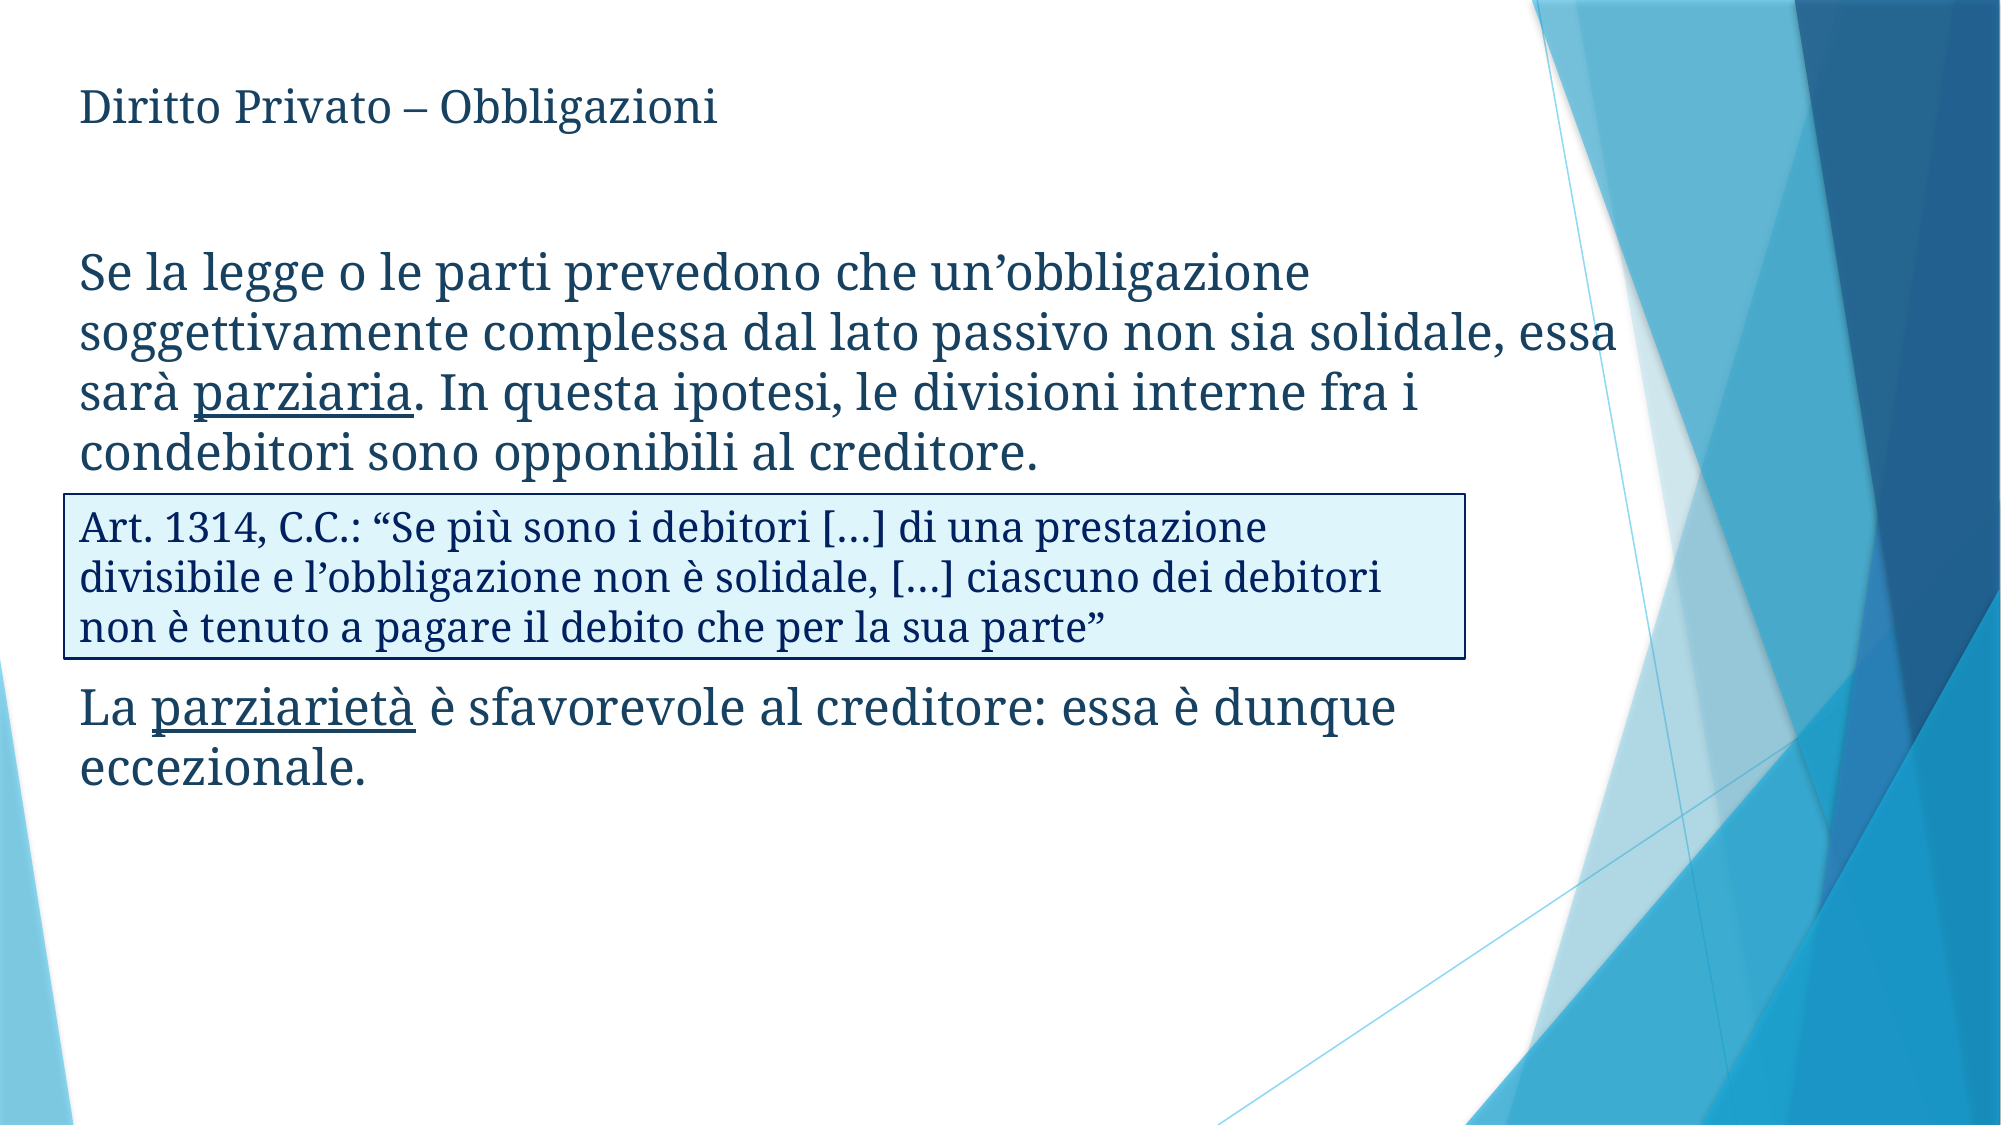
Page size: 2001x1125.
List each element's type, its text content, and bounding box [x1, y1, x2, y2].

text_box Diritto Privato – Obbligazioni [64, 58, 1549, 141]
text_box Se la legge o le parti prevedono che un’obbligazione soggettivamente complessa dal lato passivo non sia solidale, essa sarà parziaria. In questa ipotesi, le divisioni interne fra i condebitori sono opponibili al creditore. La parziarietà è sfavorevole al creditore: essa è dunque eccezionale. [64, 232, 1656, 1008]
text_box Art. 1314, C.C.: “Se più sono i debitori […] di una prestazione divisibile e l’obbligazione non è solidale, […] ciascuno dei debitori non è tenuto a pagare il debito che per la sua parte” [64, 493, 1465, 659]
